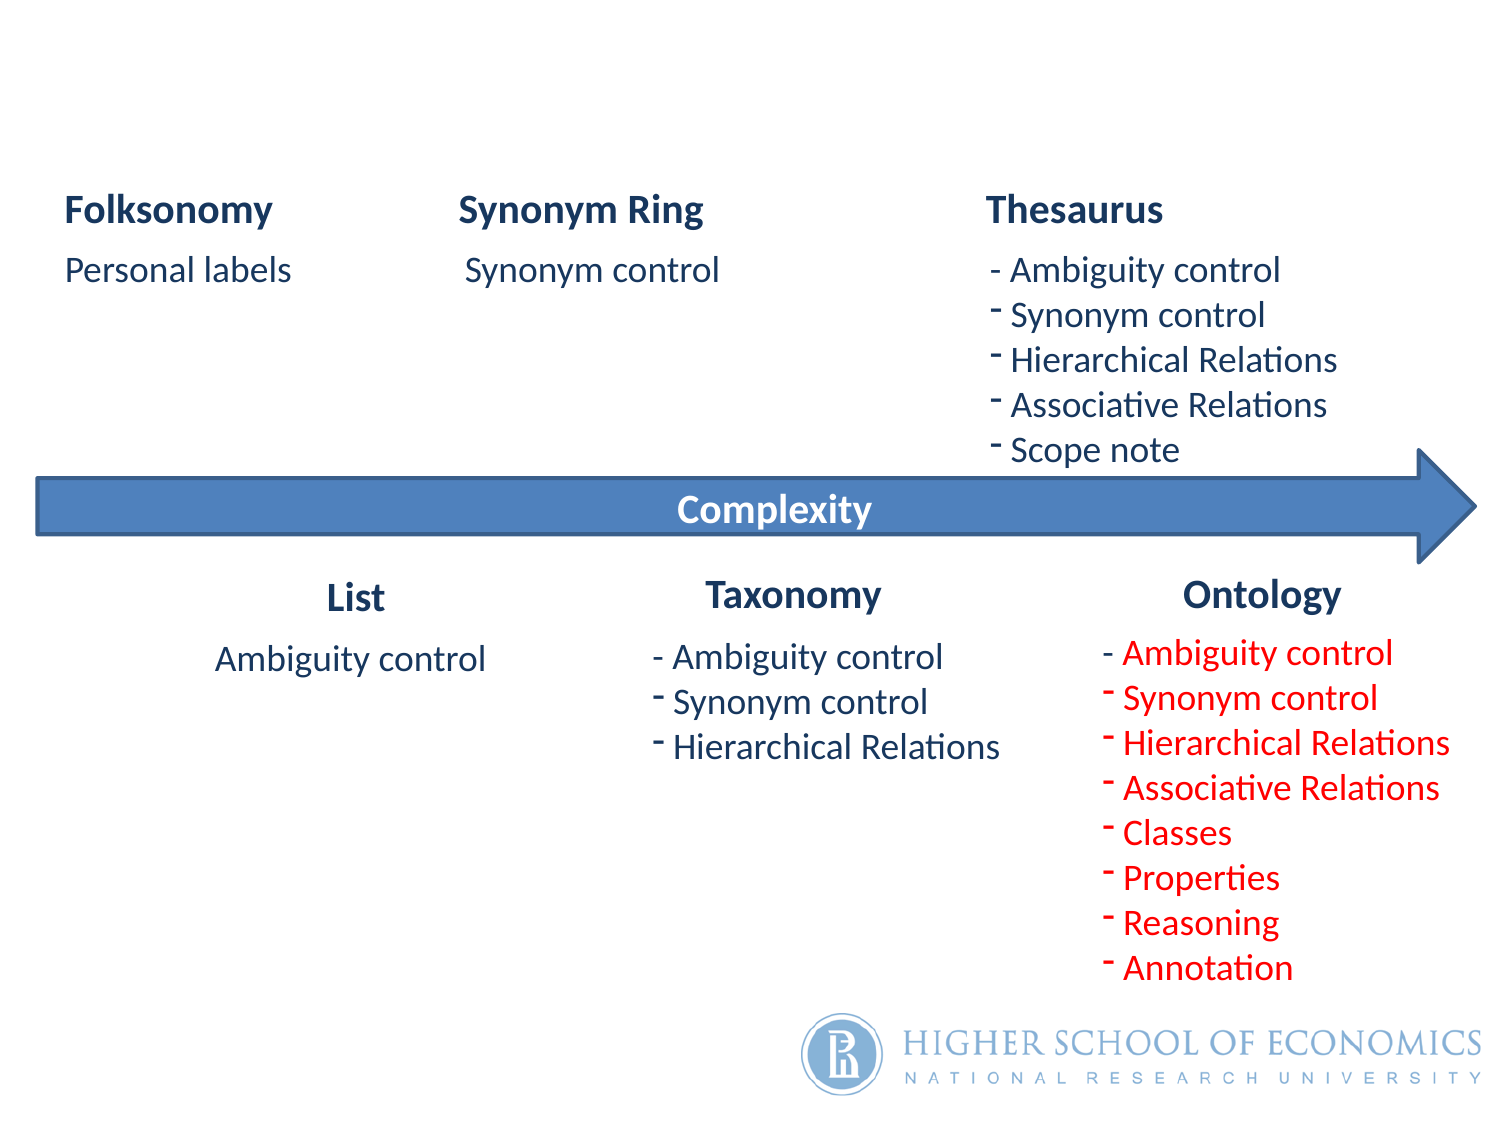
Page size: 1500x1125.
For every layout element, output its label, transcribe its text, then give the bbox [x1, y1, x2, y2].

text_box Synonym Ring [437, 174, 725, 240]
text_box List [300, 562, 413, 626]
text_box Synonym control [449, 237, 738, 298]
text_box Ontology [1162, 559, 1363, 620]
text_box Thesaurus [962, 174, 1188, 240]
text_box [35, 476, 474, 537]
text_box Ambiguity control [199, 626, 513, 687]
text_box - Ambiguity control Synonym control Hierarchical Relations Associative Relations Scope note [975, 237, 1375, 478]
text_box Complexity [474, 474, 1075, 540]
text_box Taxonomy [687, 559, 900, 624]
text_box Personal labels [50, 237, 313, 298]
text_box [1075, 448, 1478, 565]
text_box Folksonomy [37, 174, 300, 240]
picture [800, 1012, 1481, 1096]
text_box - Ambiguity control Synonym control Hierarchical Relations [637, 624, 1038, 775]
text_box - Ambiguity control Synonym control Hierarchical Relations Associative Relations Classes Properties Reasoning Annotation [1087, 620, 1488, 995]
